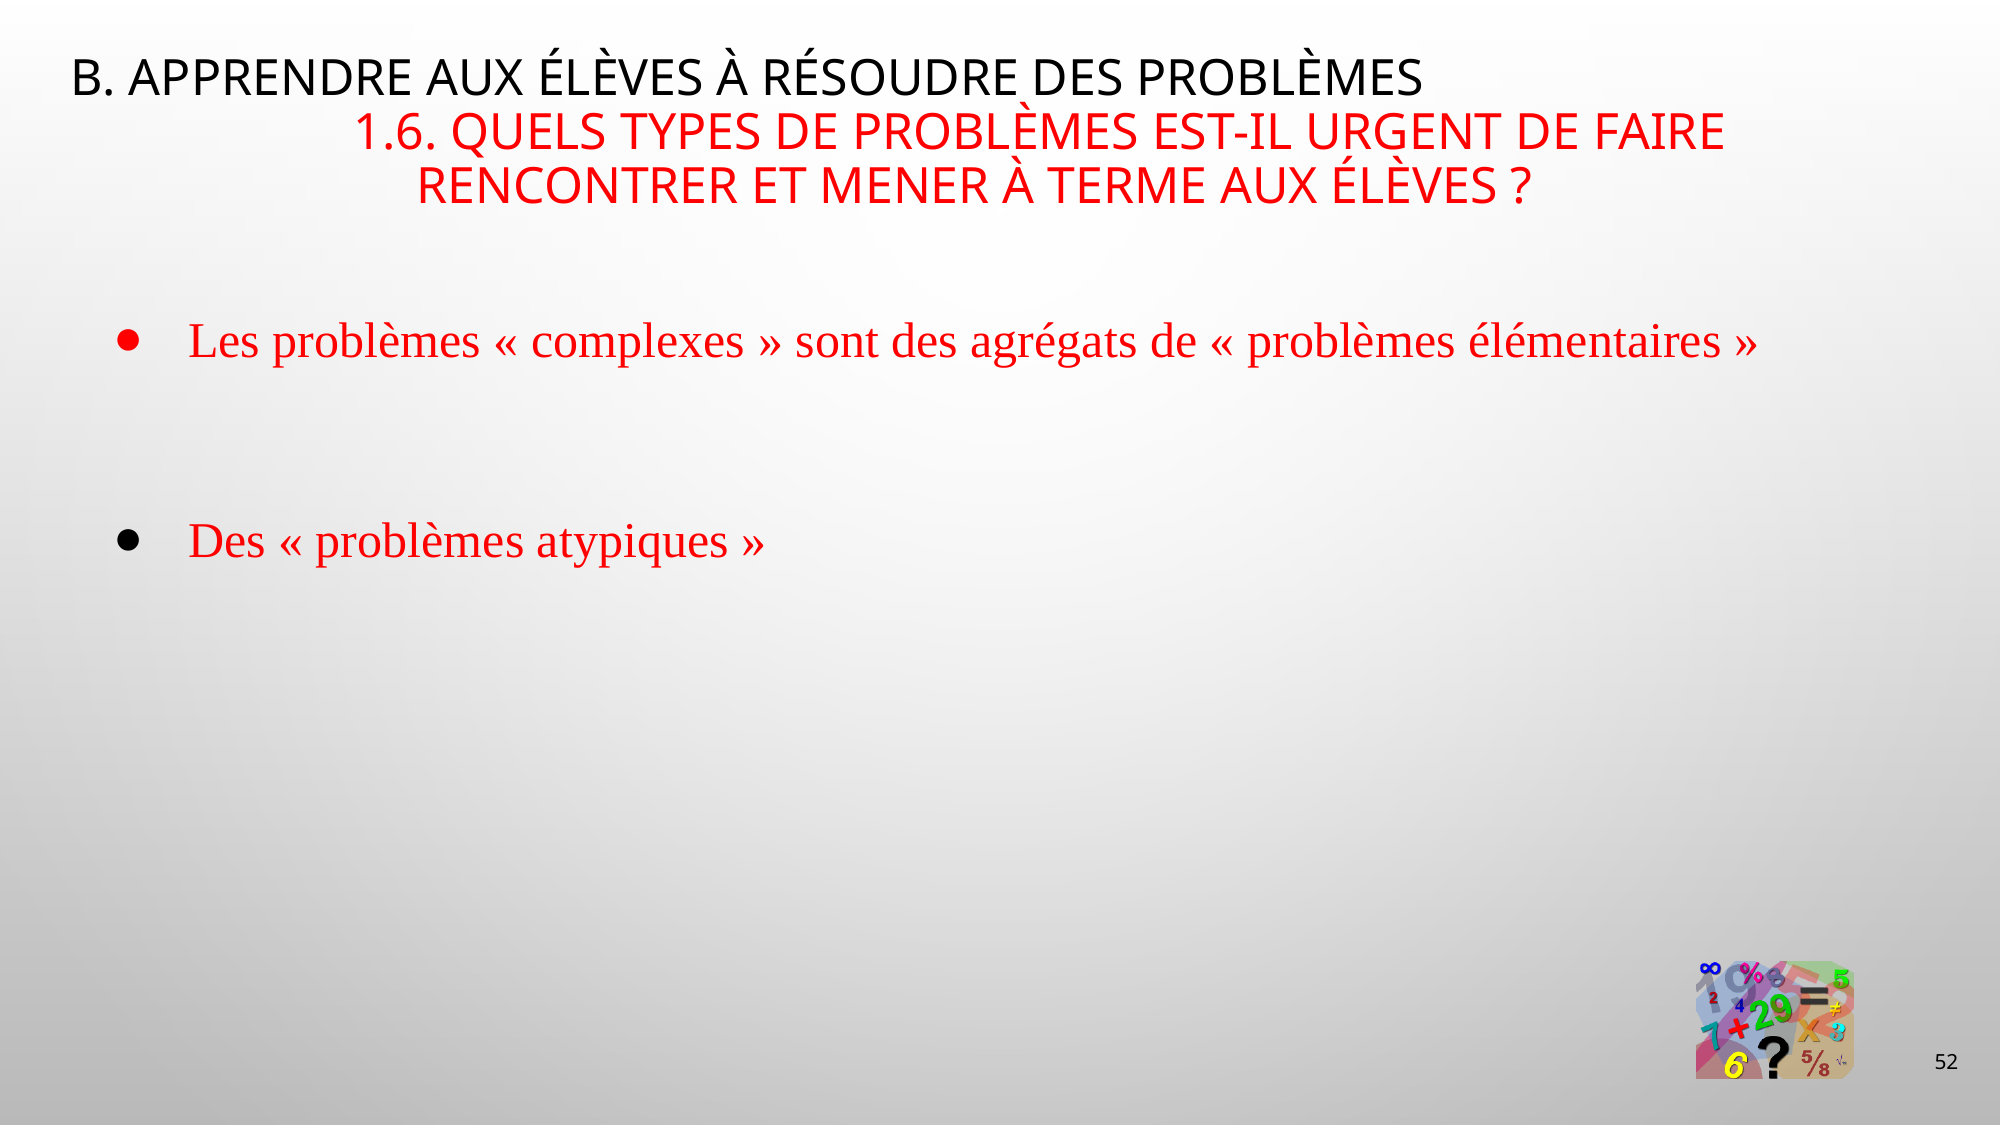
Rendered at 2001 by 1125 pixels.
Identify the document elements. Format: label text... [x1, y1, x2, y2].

list Les problèmes « complexes » sont des agrégats de « problèmes élémentaires » Des « problèmes atypiques » [68, 275, 1932, 1000]
title B. Apprendre aux élèves à résoudre des problèmes 1.6. quels types de problèmes est-il urgent de faire rencontrer et mener à terme aux élèves ? [49, 32, 1914, 227]
slide_number 52 [1853, 1019, 1974, 1106]
picture [0, 0, 2000, 1125]
